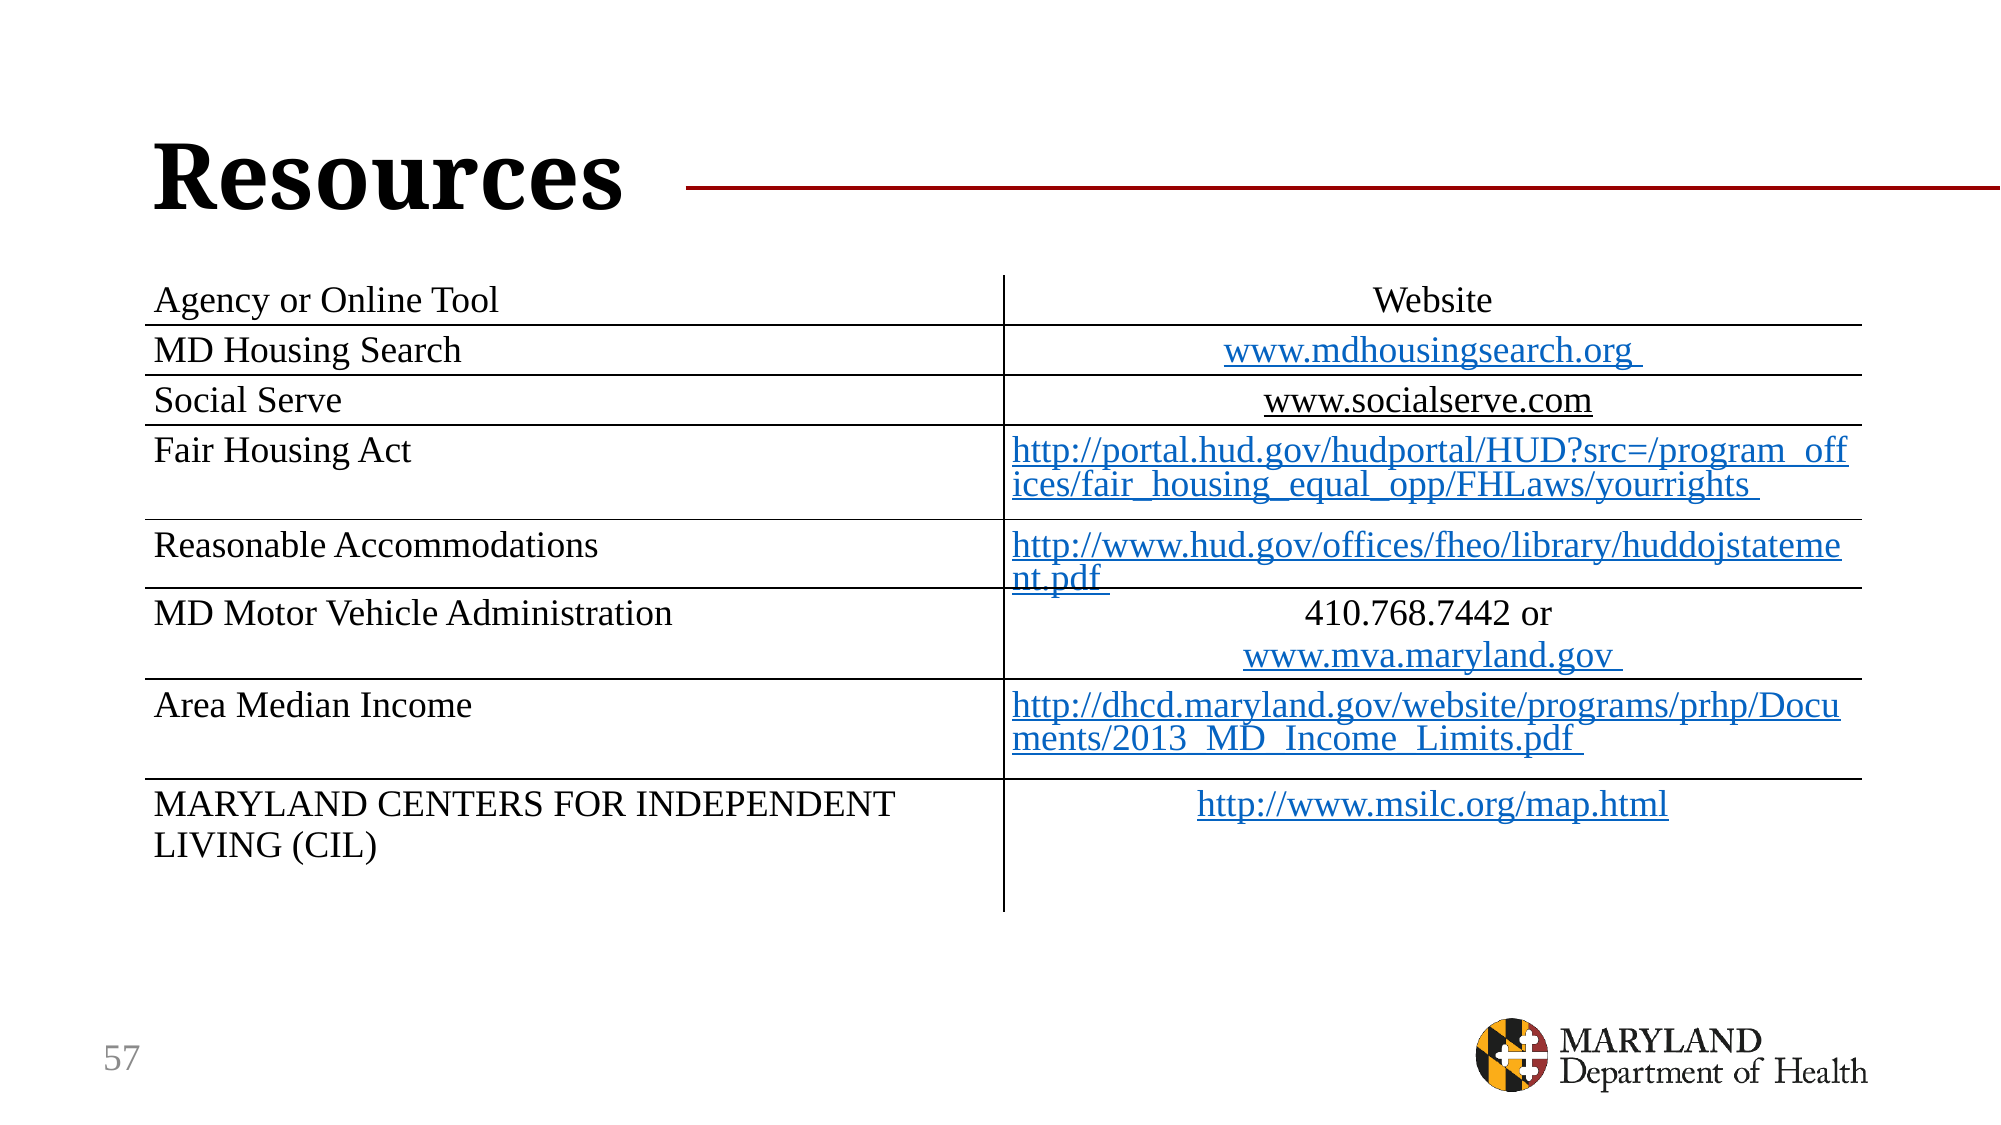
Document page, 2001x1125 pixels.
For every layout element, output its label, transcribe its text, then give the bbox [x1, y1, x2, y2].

table_cell Social Serve [145, 376, 1003, 424]
table_cell http://www.hud.gov/offices/fheo/library/huddojstatement.pdf [1005, 520, 1862, 587]
table_cell 410.768.7442 or www.mva.maryland.gov [1005, 589, 1862, 678]
table_cell http://www.msilc.org/map.html [1005, 780, 1862, 912]
title Resources [137, 97, 1863, 262]
table_cell http://dhcd.maryland.gov/website/programs/prhp/Documents/2013_MD_Income_Limits.pdf [1005, 680, 1862, 778]
table_cell Fair Housing Act [145, 426, 1003, 519]
slide_number 57 [88, 1025, 178, 1086]
table_cell Area Median Income [145, 680, 1003, 778]
table_cell MD Motor Vehicle Administration [145, 589, 1003, 678]
table_cell MARYLAND CENTERS FOR INDEPENDENT LIVING (CIL) [145, 780, 1003, 912]
picture [1470, 1011, 1868, 1093]
table_cell Reasonable Accommodations [145, 520, 1003, 587]
table_cell www.mdhousingsearch.org [1005, 326, 1862, 374]
table_cell http://portal.hud.gov/hudportal/HUD?src=/program_offices/fair_housing_equal_opp/FHLaws/yourrights [1005, 426, 1862, 519]
table_header Agency or Online Tool [145, 275, 1003, 324]
table_cell www.socialserve.com [1005, 376, 1862, 424]
table_cell MD Housing Search [145, 326, 1003, 374]
table_header Website [1005, 275, 1862, 324]
